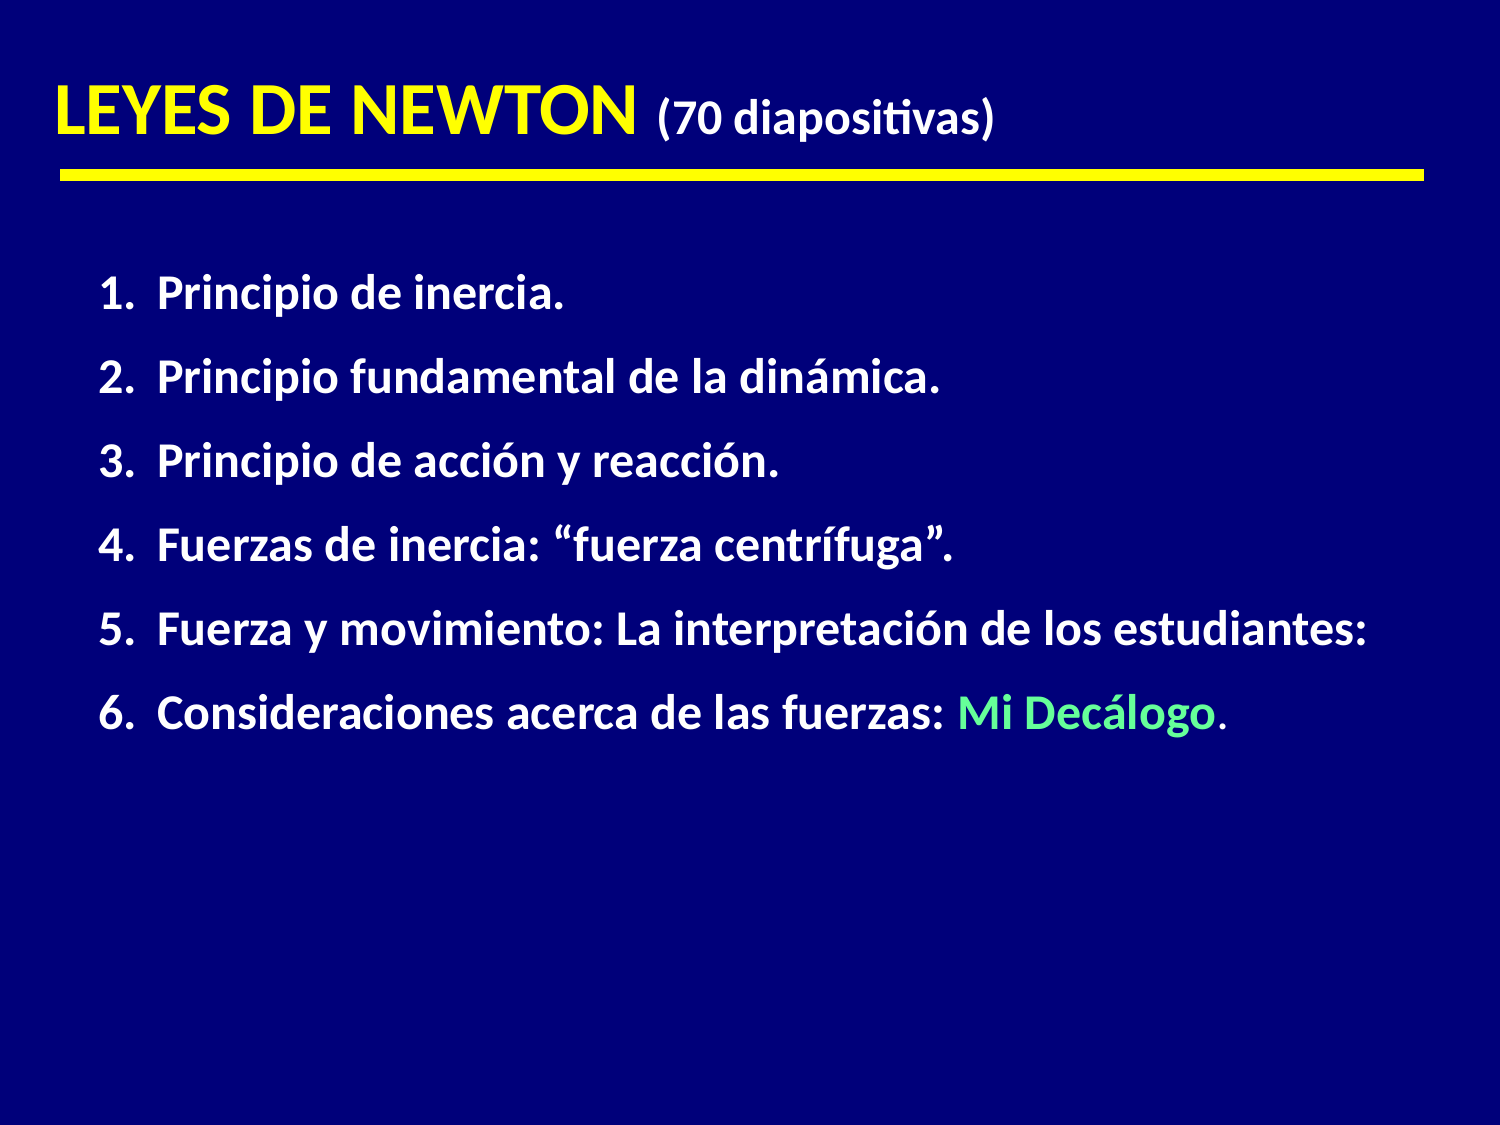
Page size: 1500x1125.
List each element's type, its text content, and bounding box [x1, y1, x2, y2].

text_box LEYES DE NEWTON (70 diapositivas) [39, 51, 1050, 157]
text_box Principio de inercia. Principio fundamental de la dinámica. Principio de acción y reacción. Fuerzas de inercia: “fuerza centrífuga”. Fuerza y movimiento: La interpretación de los estudiantes: Consideraciones acerca de las fuerzas: Mi Decálogo. [83, 228, 1411, 748]
